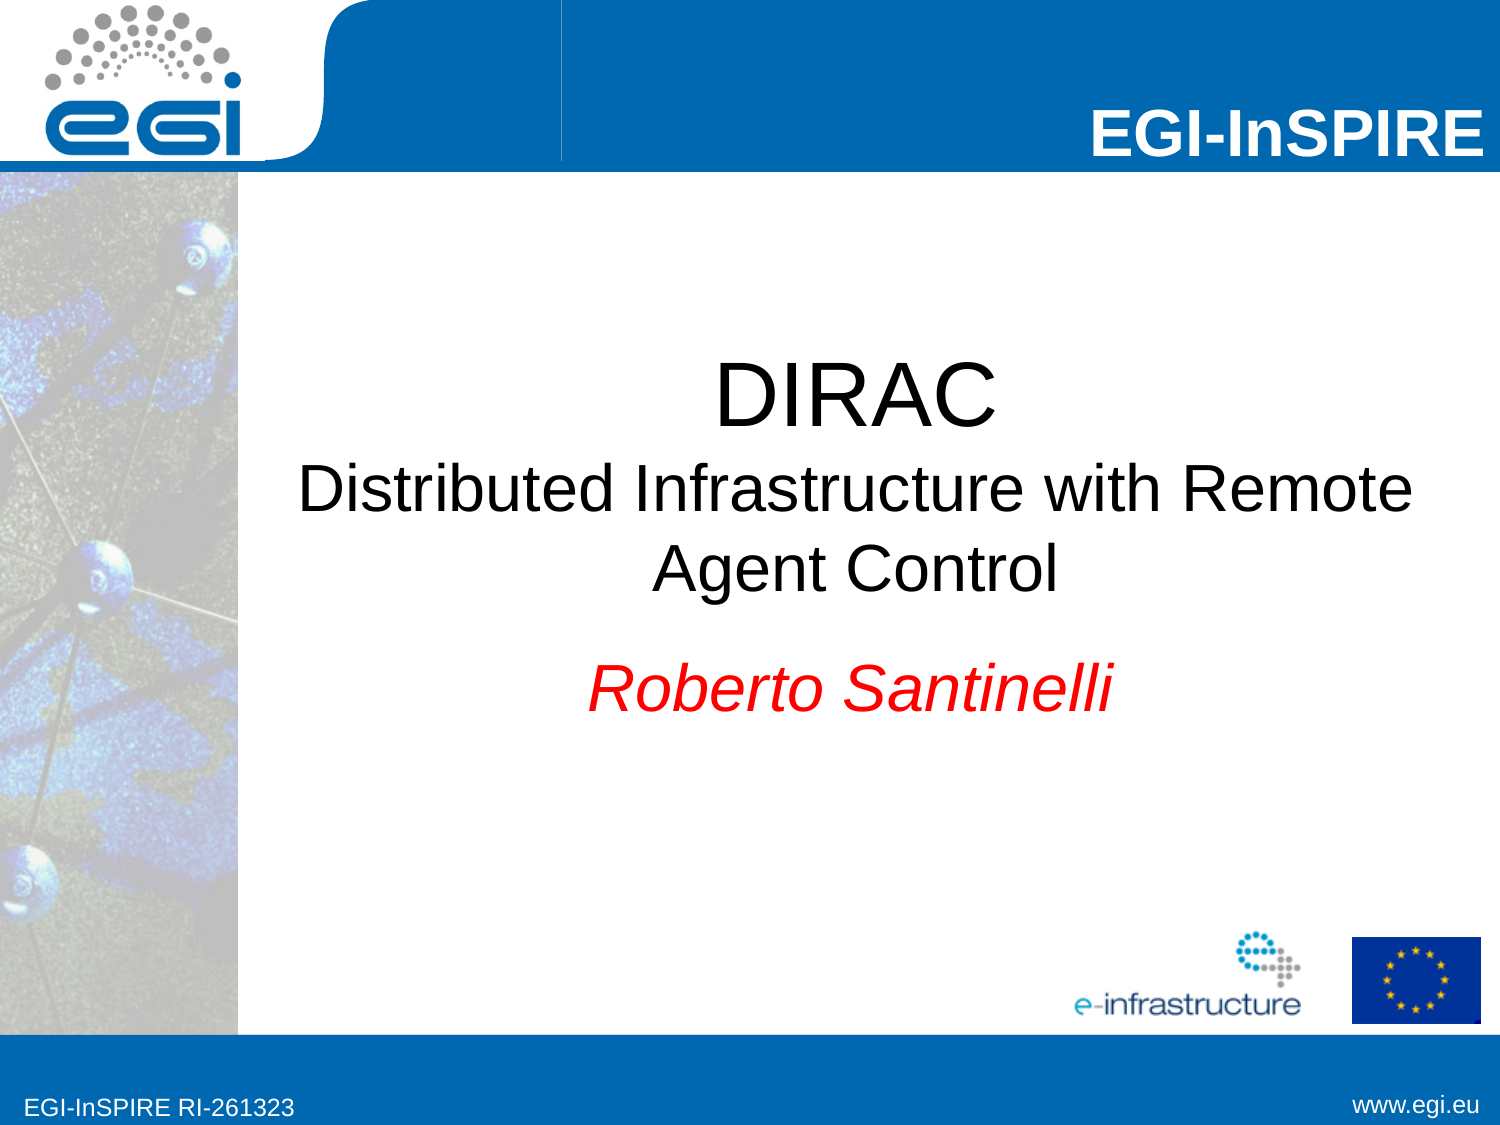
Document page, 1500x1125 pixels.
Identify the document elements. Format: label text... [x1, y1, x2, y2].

title DIRAC Distributed Infrastructure with Remote Agent Control [265, 349, 1448, 591]
subtitle Roberto Santinelli [371, 637, 1330, 859]
picture [1069, 925, 1307, 1022]
picture [0, 172, 238, 1034]
picture [0, 0, 265, 161]
picture [1352, 937, 1481, 1024]
